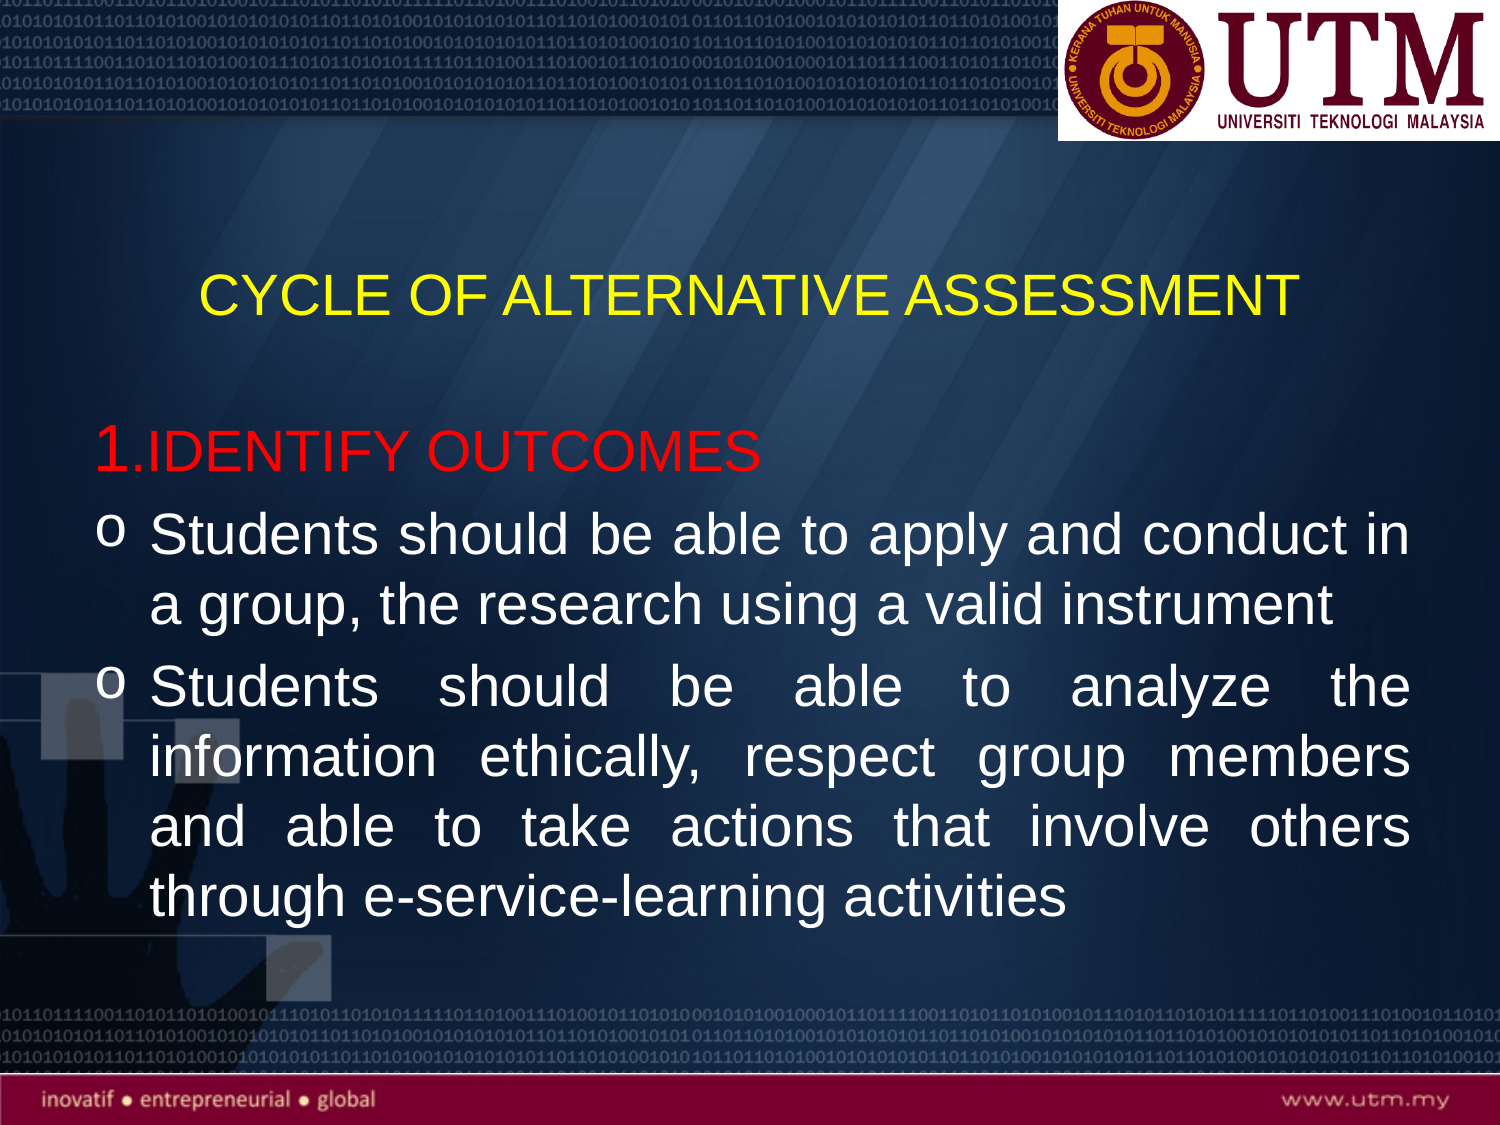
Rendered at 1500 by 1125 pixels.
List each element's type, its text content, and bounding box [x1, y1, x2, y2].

title CYCLE OF ALTERNATIVE ASSESSMENT [75, 198, 1425, 386]
list 1.IDENTIFY OUTCOMES Students should be able to apply and conduct in a group, the research using a valid instrument Students should be able to analyze the information ethically, respect group members and able to take actions that involve others through e-service-learning activities [78, 397, 1429, 1073]
picture [0, 0, 1500, 1125]
